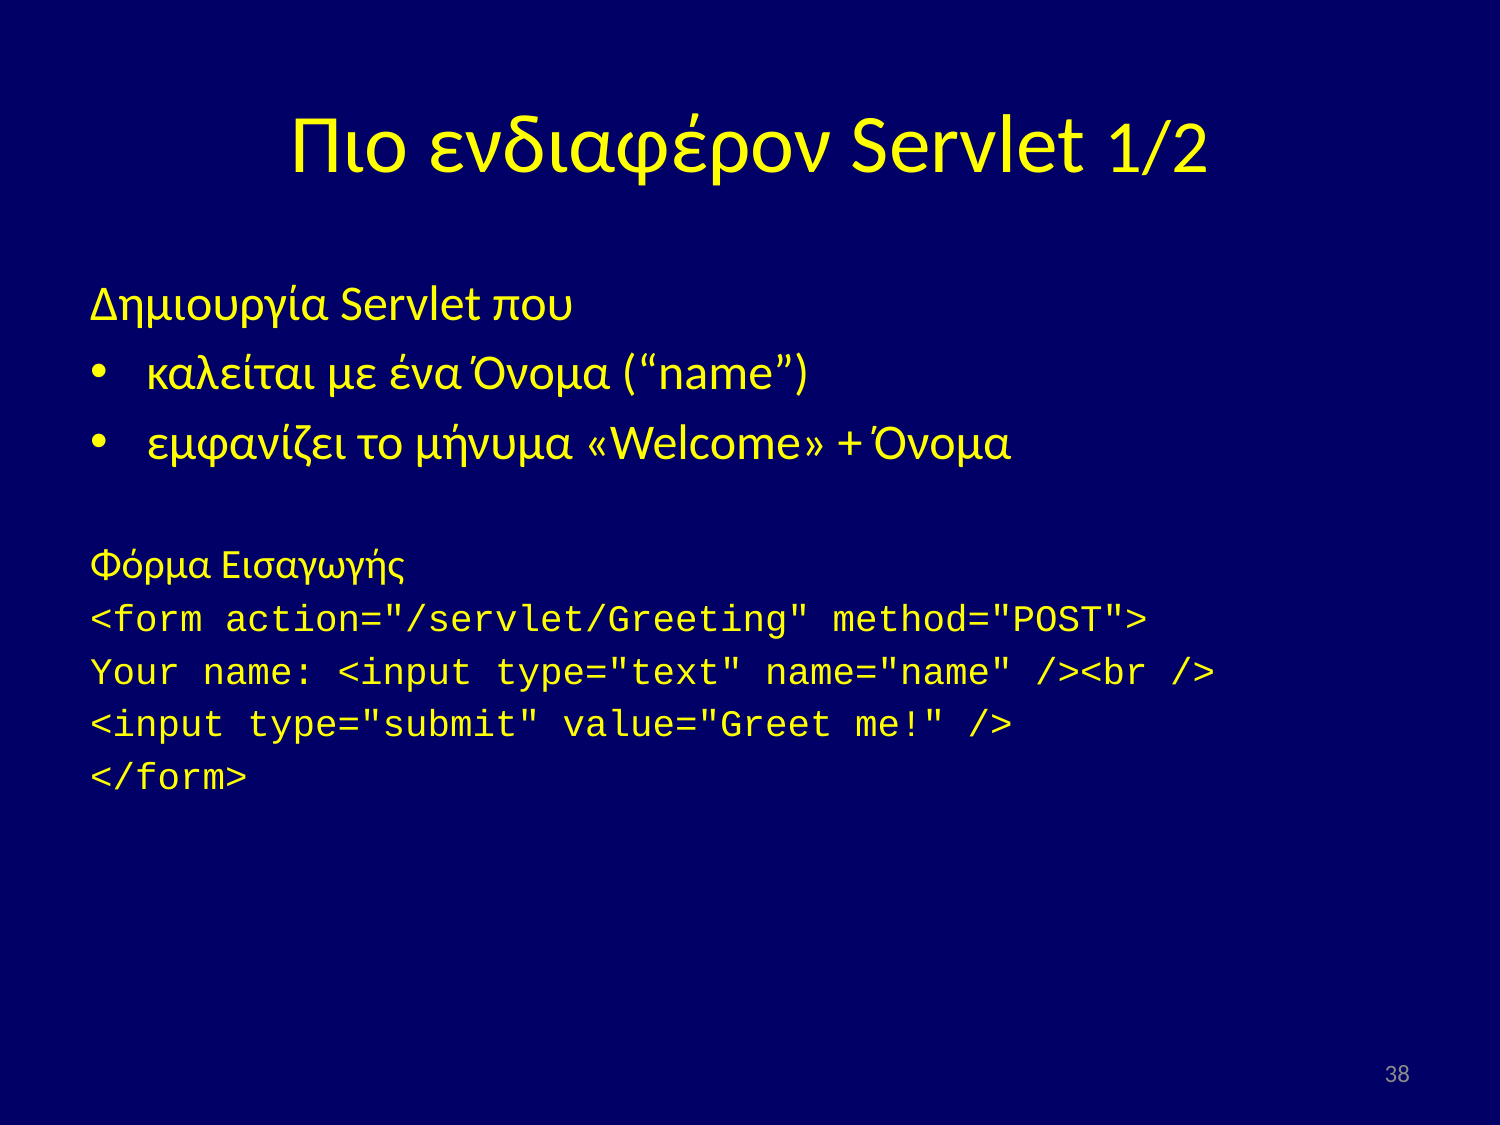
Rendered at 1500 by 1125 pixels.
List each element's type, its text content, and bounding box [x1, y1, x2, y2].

list Δημιουργία Servlet που καλείται με ένα Όνομα (“name”) εμφανίζει το μήνυμα «Welcome» + Όνομα Φόρμα Εισαγωγής <form action="/servlet/Greeting" method="POST"> Your name: <input type="text" name="name" /><br /> <input type="submit" value="Greet me!" /> </form> [75, 262, 1425, 1005]
title Πιο ενδιαφέρον Servlet 1/2 [75, 45, 1425, 233]
slide_number 38 [1074, 1042, 1425, 1103]
